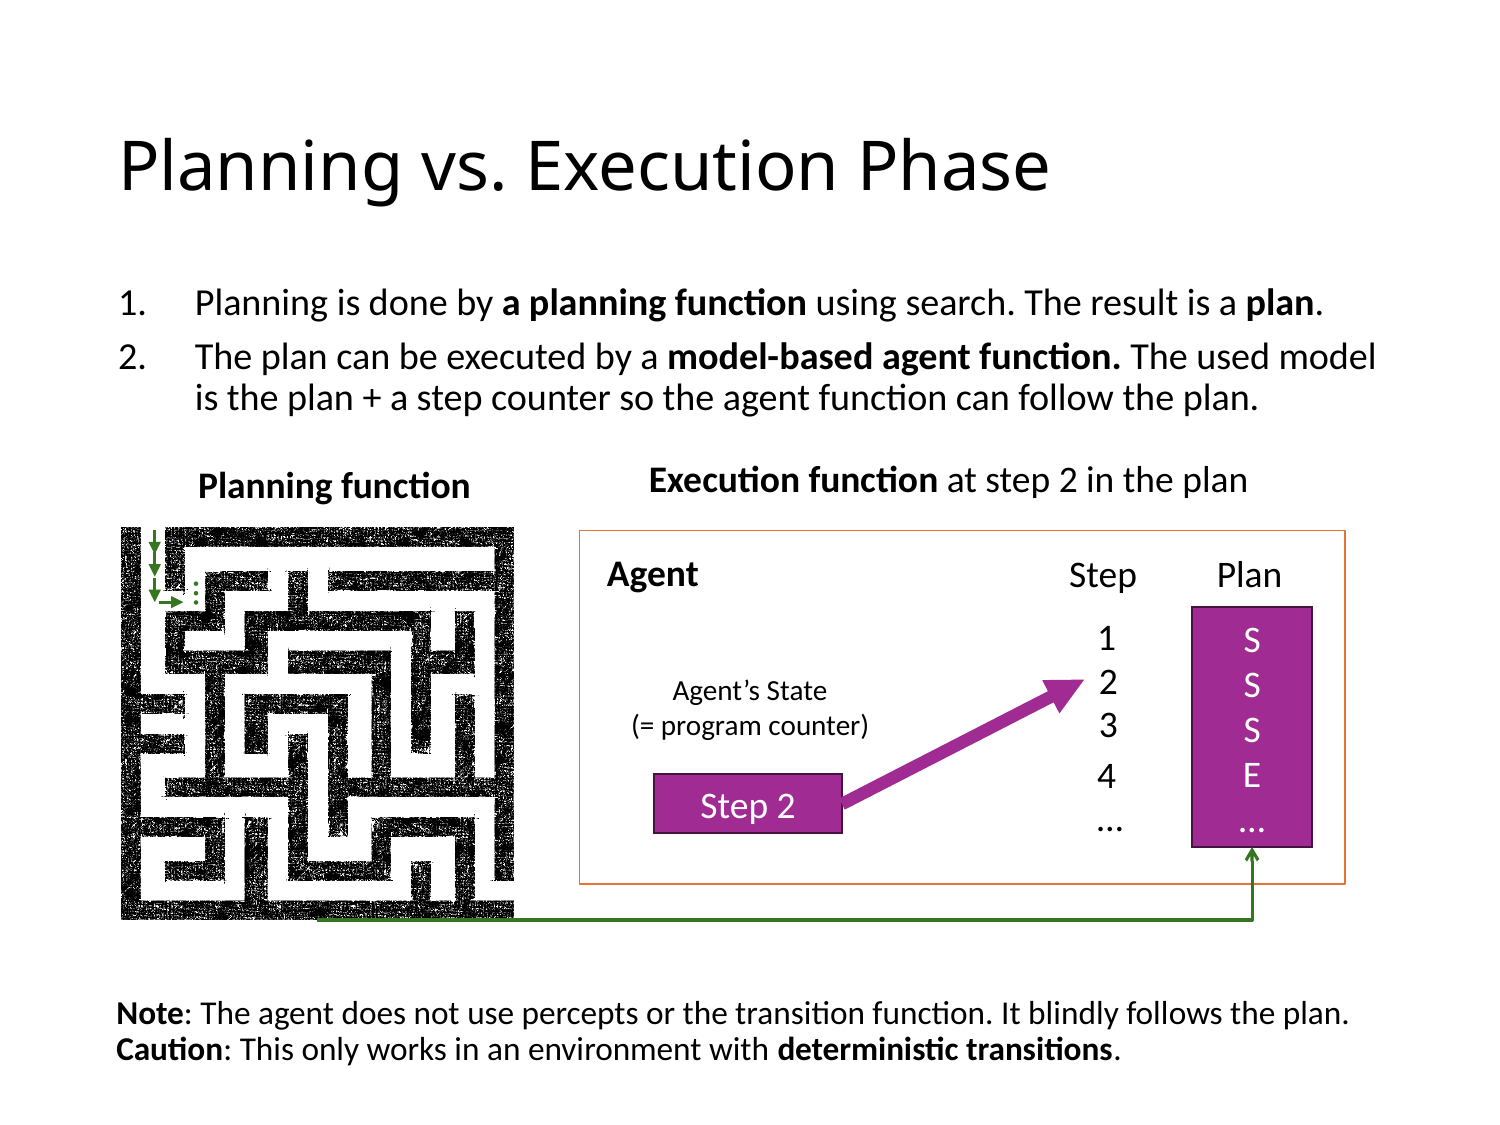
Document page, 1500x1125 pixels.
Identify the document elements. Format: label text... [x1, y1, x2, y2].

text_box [120, 527, 514, 920]
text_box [514, 530, 749, 885]
list Planning is done by a planning function using search. The result is a plan. The plan can be executed by a model-based agent function. The used model is the plan + a step counter so the agent function can follow the plan. [103, 275, 1397, 431]
text_box Planning function [183, 453, 500, 513]
text_box Execution function at step 2 in the plan [633, 447, 749, 508]
title Planning vs. Execution Phase [103, 59, 1397, 275]
text_box Execution function at step 2 in the plan [820, 447, 1291, 508]
text_box Note: The agent does not use percepts or the transition function. It blindly follows the plan. Caution: This only works in an environment with deterministic transitions. [820, 988, 1396, 1086]
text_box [820, 530, 1346, 885]
text_box Note: The agent does not use percepts or the transition function. It blindly follows the plan. Caution: This only works in an environment with deterministic transitions. [101, 988, 749, 1086]
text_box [749, 417, 820, 1125]
